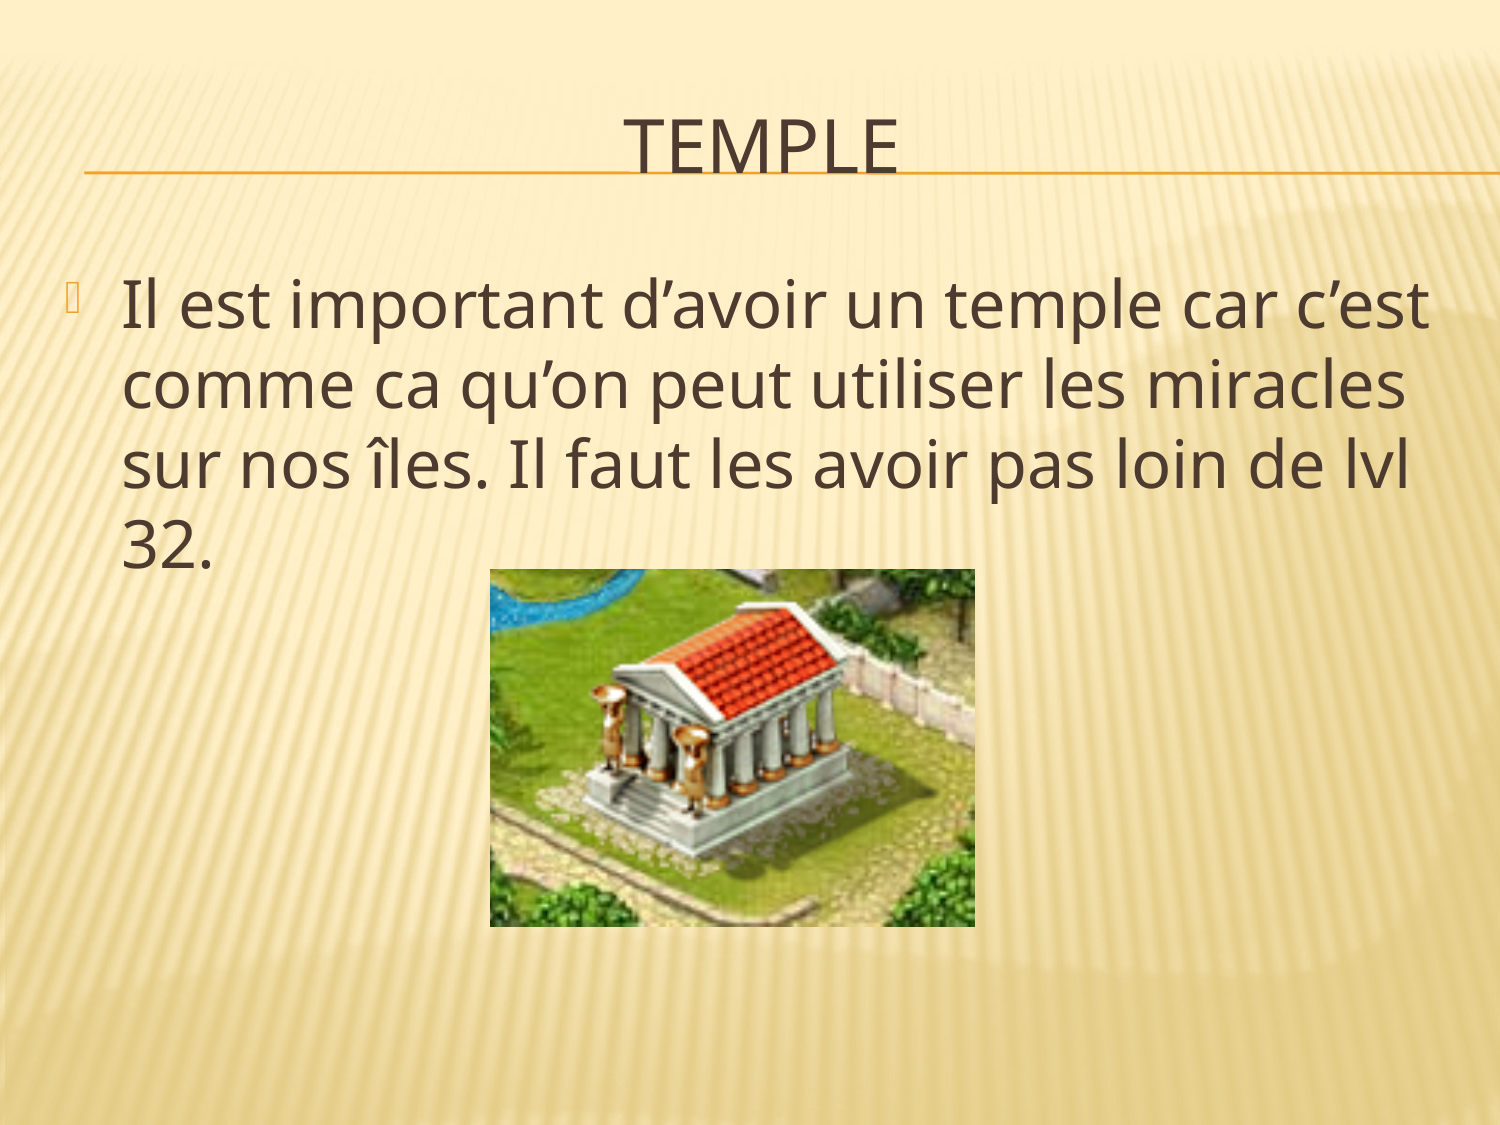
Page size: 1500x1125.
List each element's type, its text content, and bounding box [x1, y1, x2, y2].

picture [489, 568, 975, 927]
title Temple [50, 75, 1475, 213]
list Il est important d’avoir un temple car c’est comme ca qu’on peut utiliser les miracles sur nos îles. Il faut les avoir pas loin de lvl 32. [50, 254, 1475, 998]
